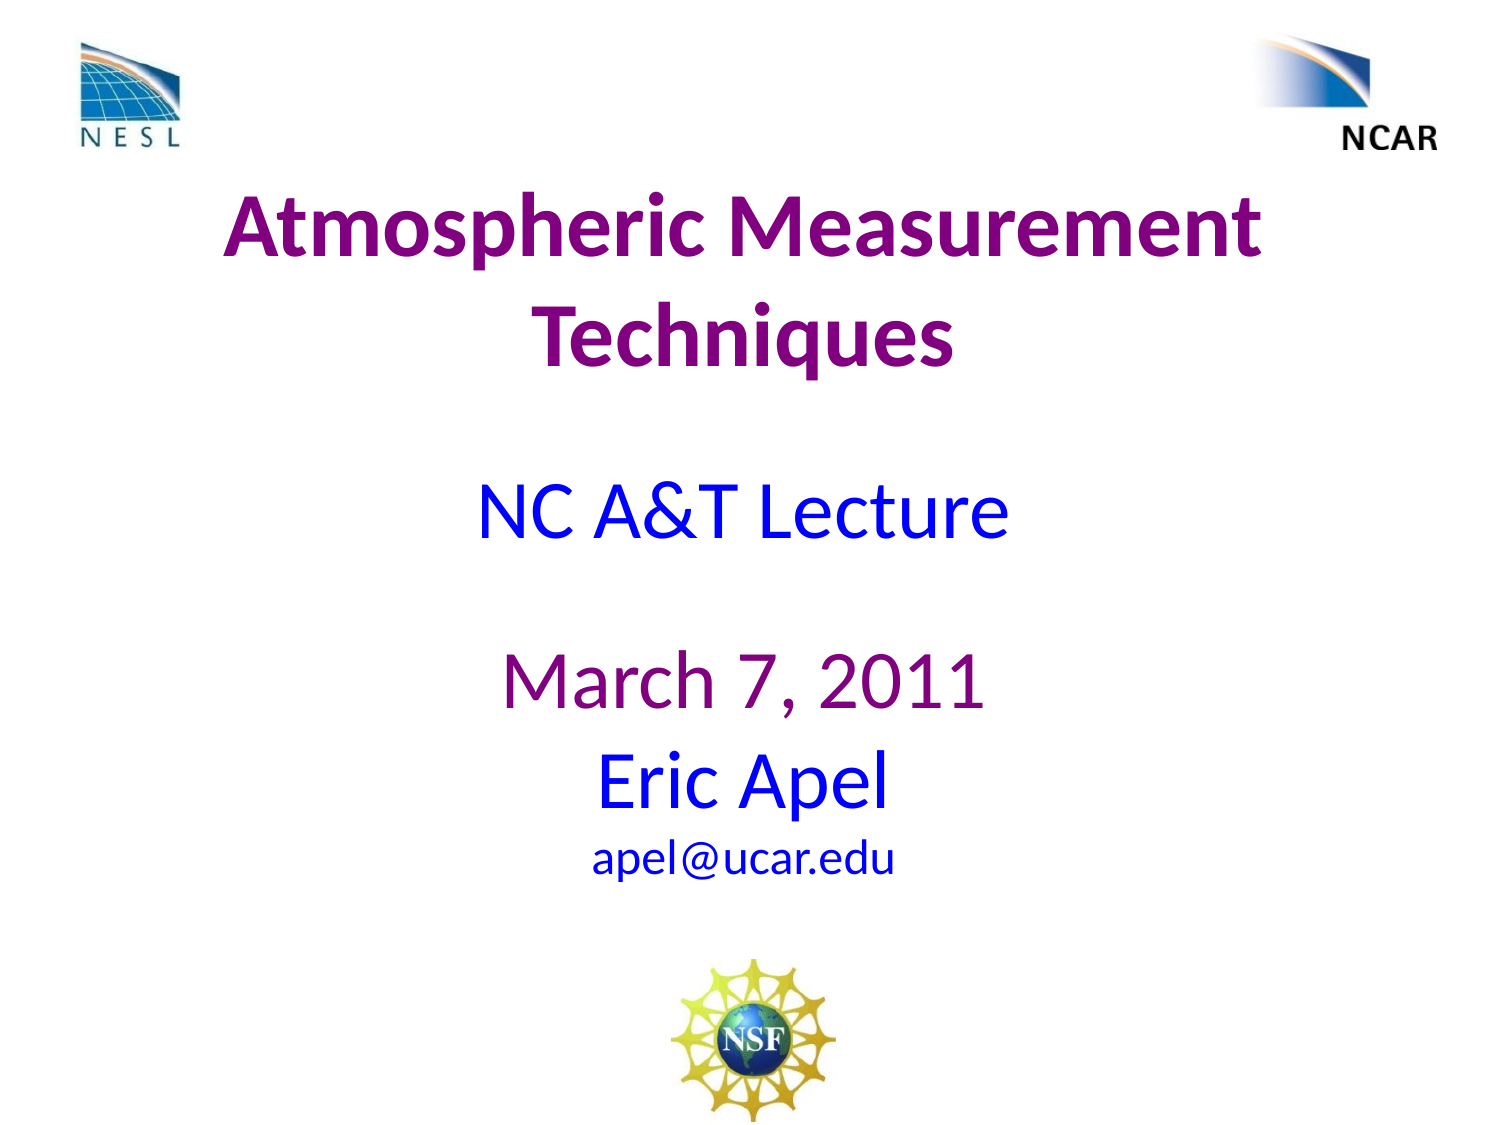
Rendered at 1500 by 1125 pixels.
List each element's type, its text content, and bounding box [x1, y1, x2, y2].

picture [62, 24, 201, 170]
title Atmospheric Measurement Techniques NC A&T Lecture March 7, 2011 Eric Apel apel@ucar.edu [99, 137, 1388, 913]
picture [662, 959, 842, 1125]
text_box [1249, 24, 1437, 151]
